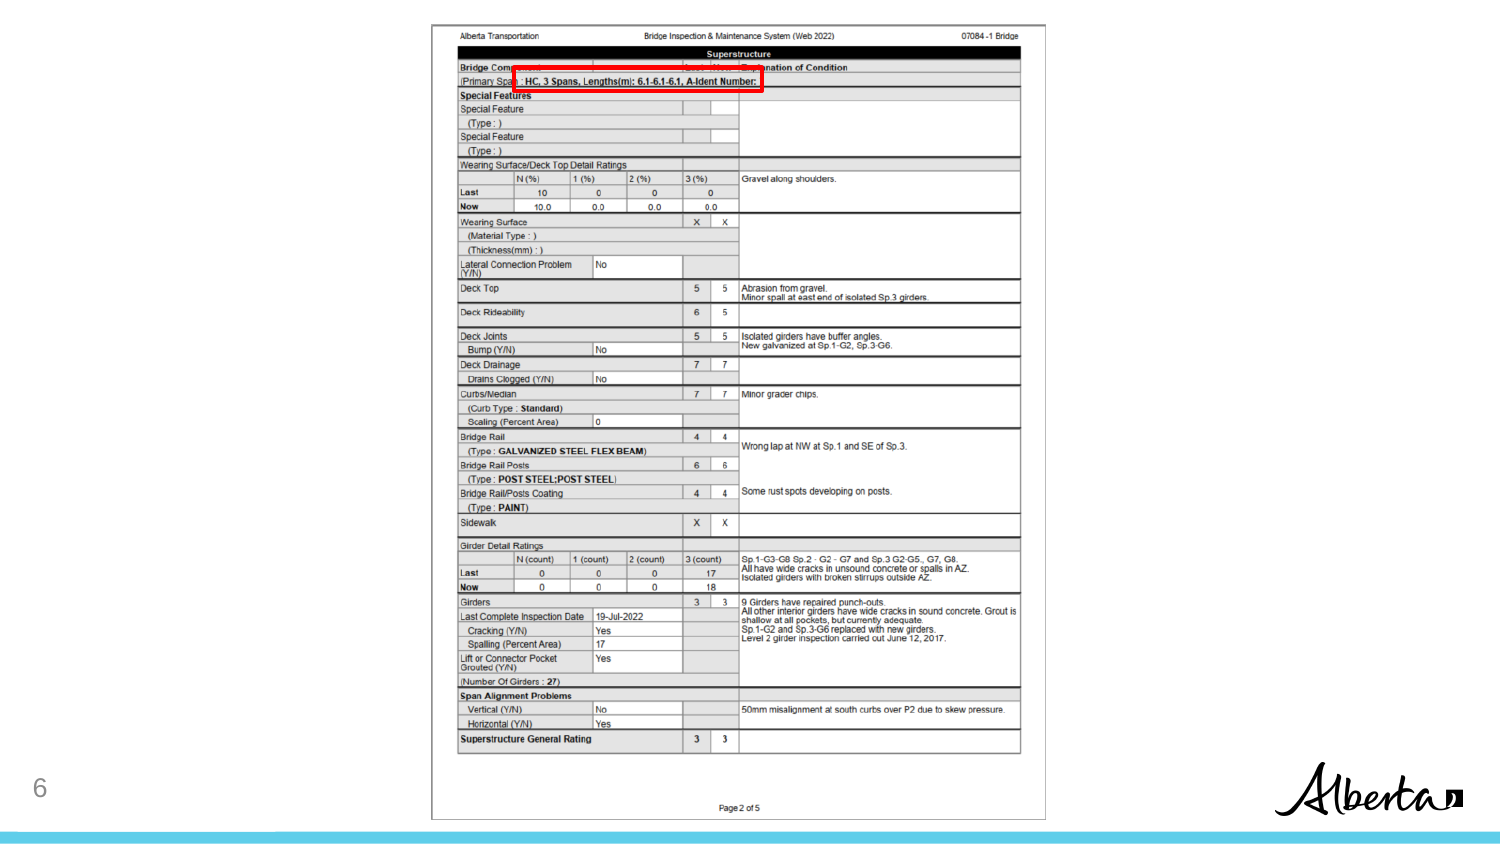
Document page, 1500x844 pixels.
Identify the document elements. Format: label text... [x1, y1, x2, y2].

slide_number 5 [17, 764, 356, 810]
picture [1275, 762, 1463, 816]
picture [430, 23, 1046, 820]
